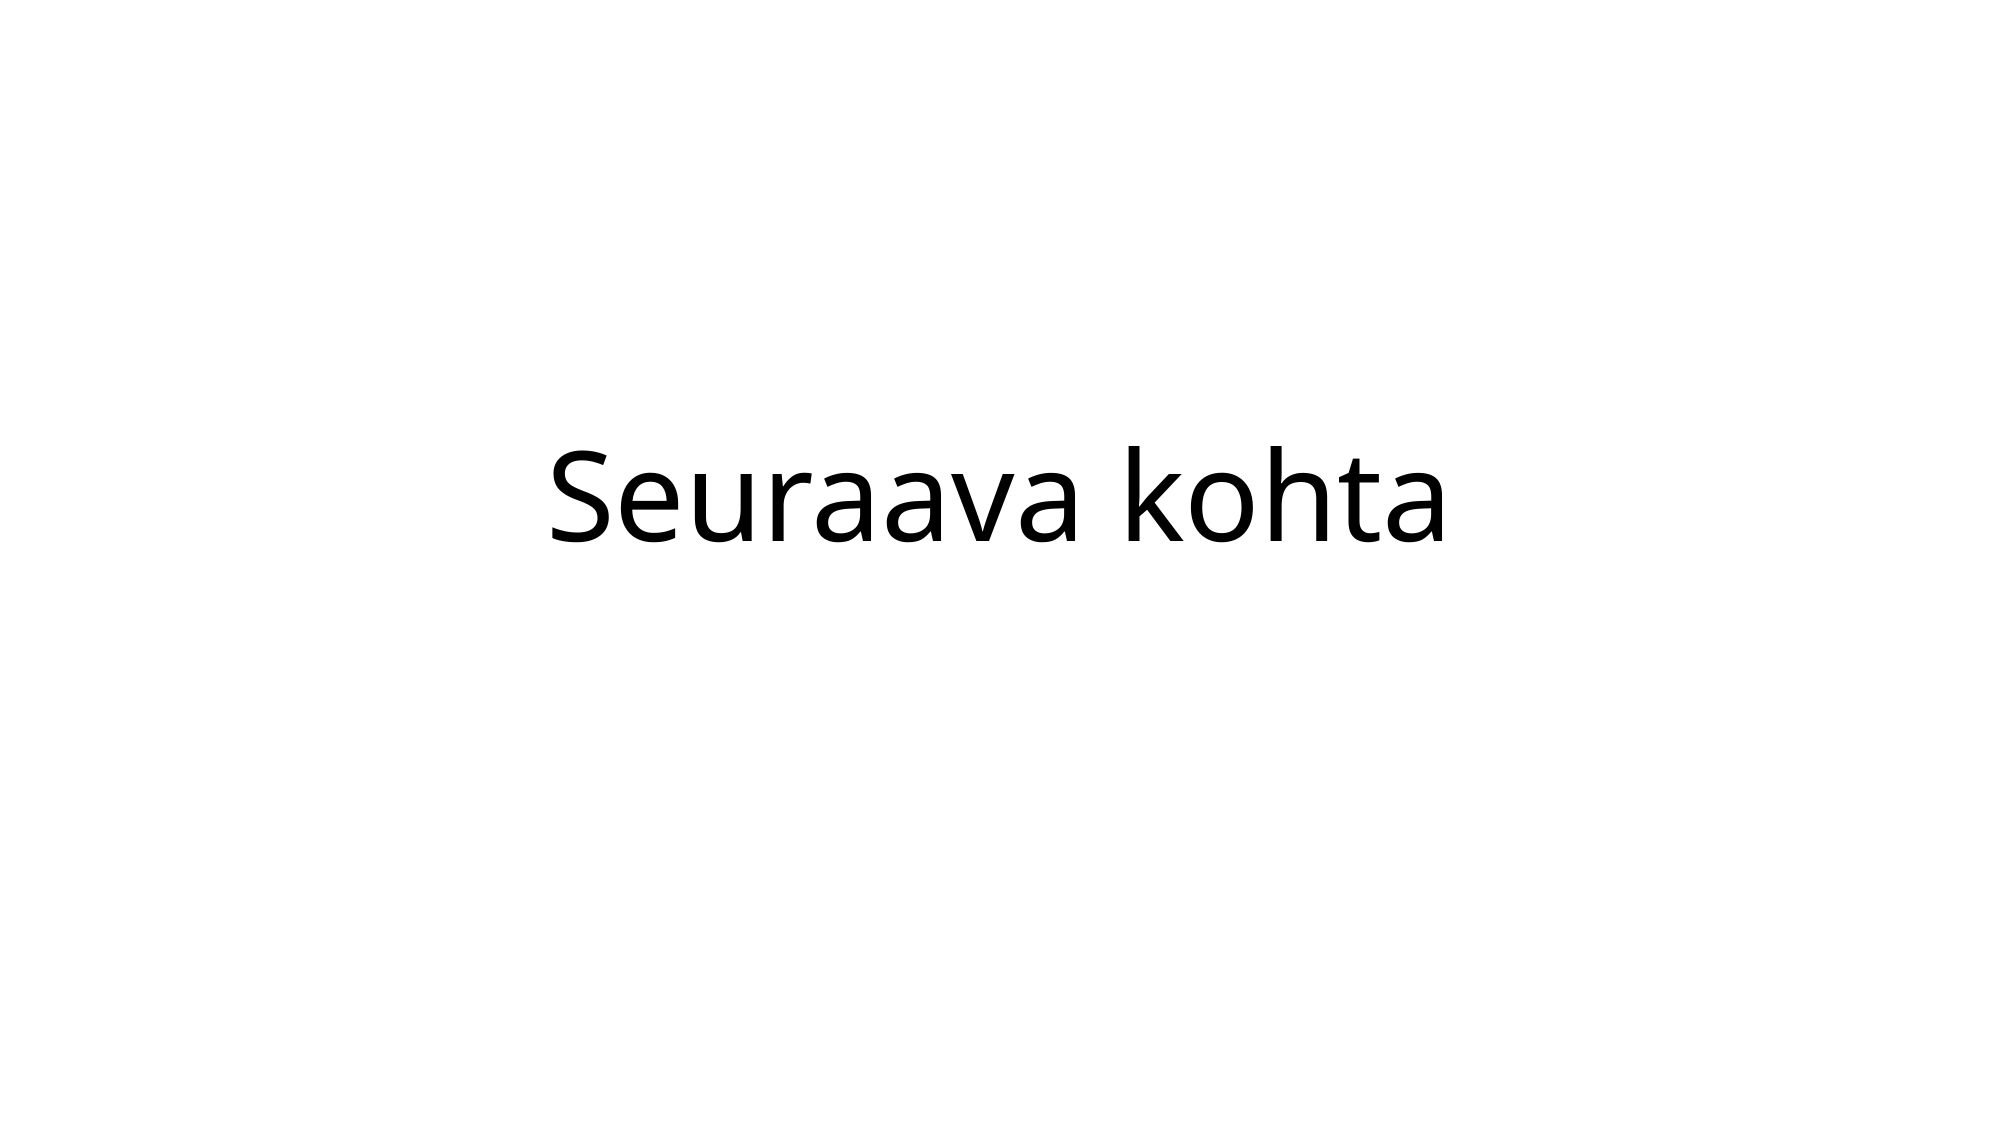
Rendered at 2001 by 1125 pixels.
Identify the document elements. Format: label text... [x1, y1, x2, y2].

title Seuraava kohta [249, 184, 1750, 576]
